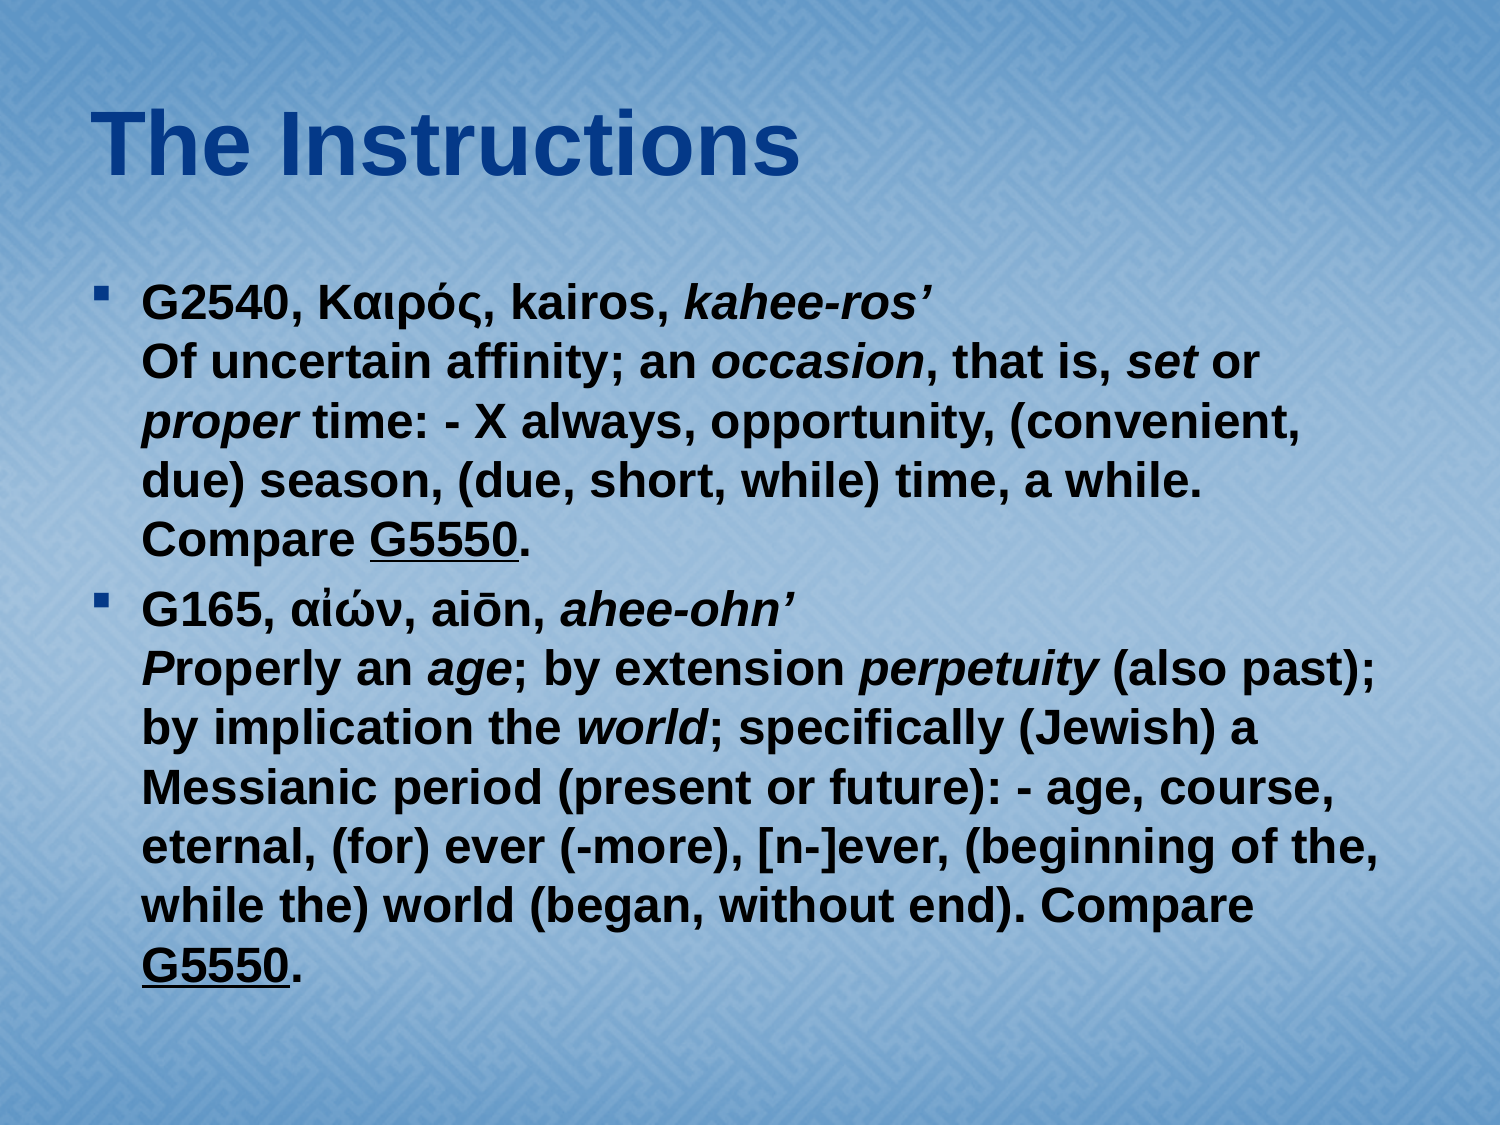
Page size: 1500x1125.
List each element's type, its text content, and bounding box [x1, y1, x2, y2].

title The Instructions [75, 45, 1425, 233]
list G2540, Καιρός, kairos, kahee-ros’ Of uncertain affinity; an occasion, that is, set or proper time: - X always, opportunity, (convenient, due) season, (due, short, while) time, a while. Compare G5550. G165, αἰών, aiōn, ahee-ohn’ Properly an age; by extension perpetuity (also past); by implication the world; specifically (Jewish) a Messianic period (present or future): - age, course, eternal, (for) ever (-more), [n-]ever, (beginning of the, while the) world (began, without end). Compare G5550. [75, 262, 1425, 1005]
